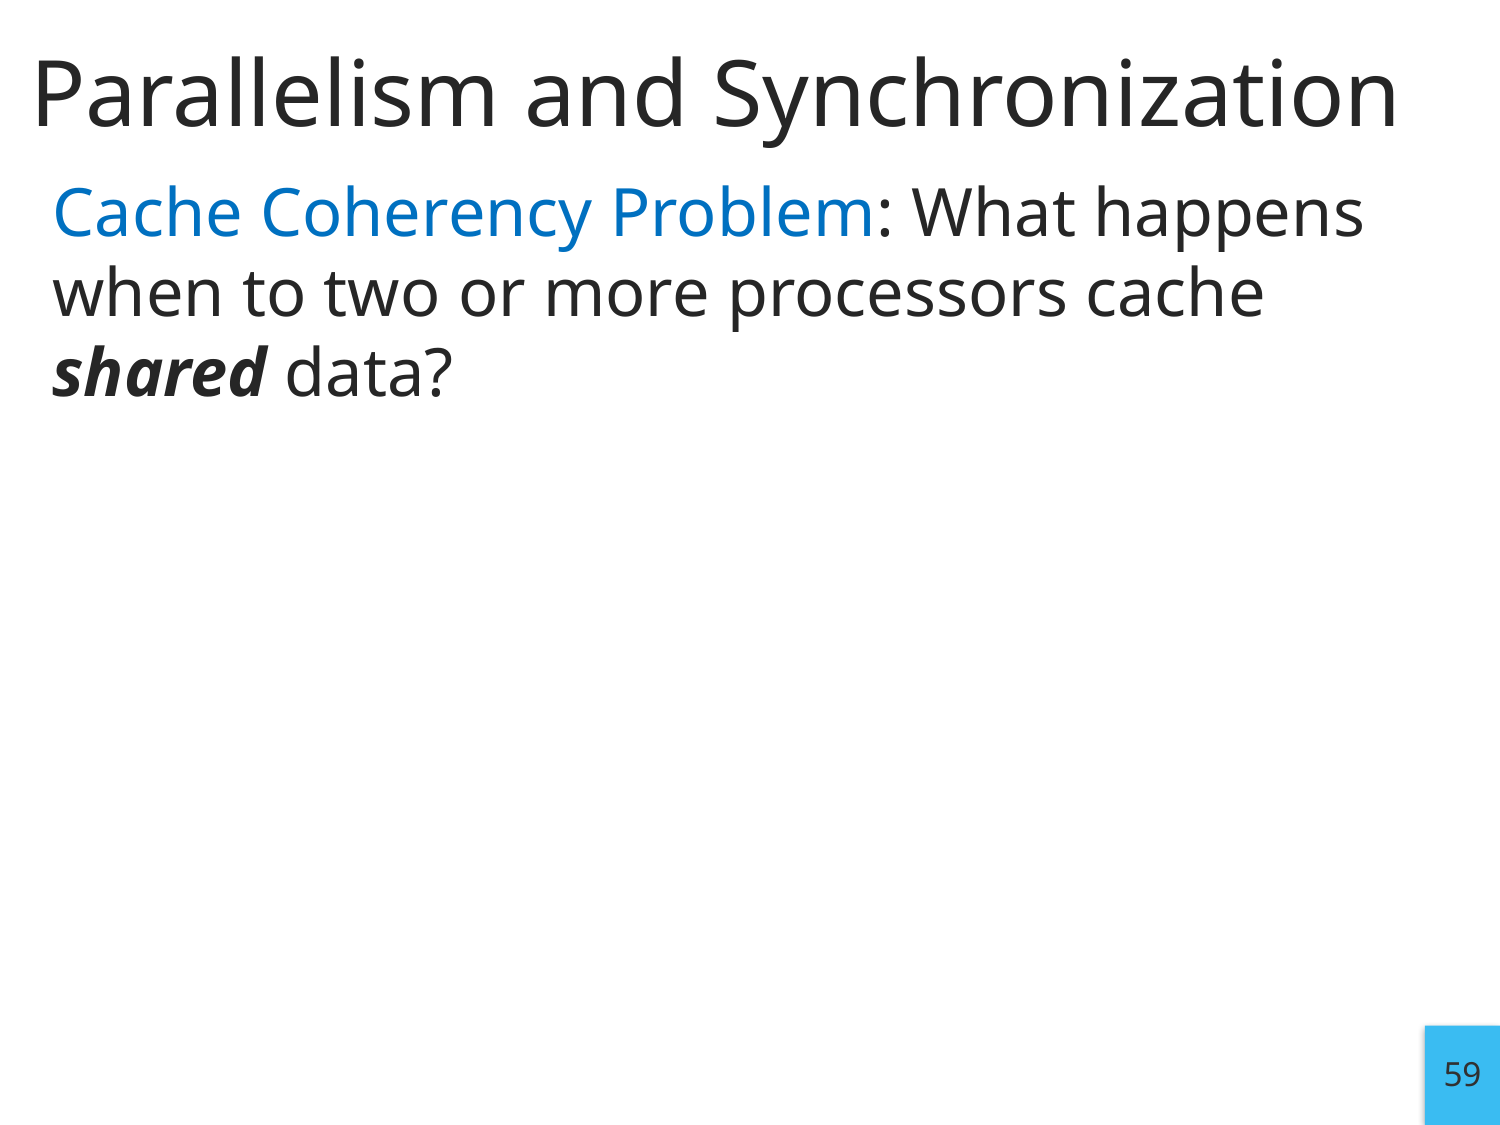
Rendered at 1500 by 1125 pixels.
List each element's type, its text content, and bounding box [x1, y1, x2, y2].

slide_number 59 [1425, 1025, 1500, 1125]
list Cache Coherency Problem: What happens when to two or more processors cache shared data? [37, 163, 1463, 1105]
title Parallelism and Synchronization [15, 16, 1485, 163]
